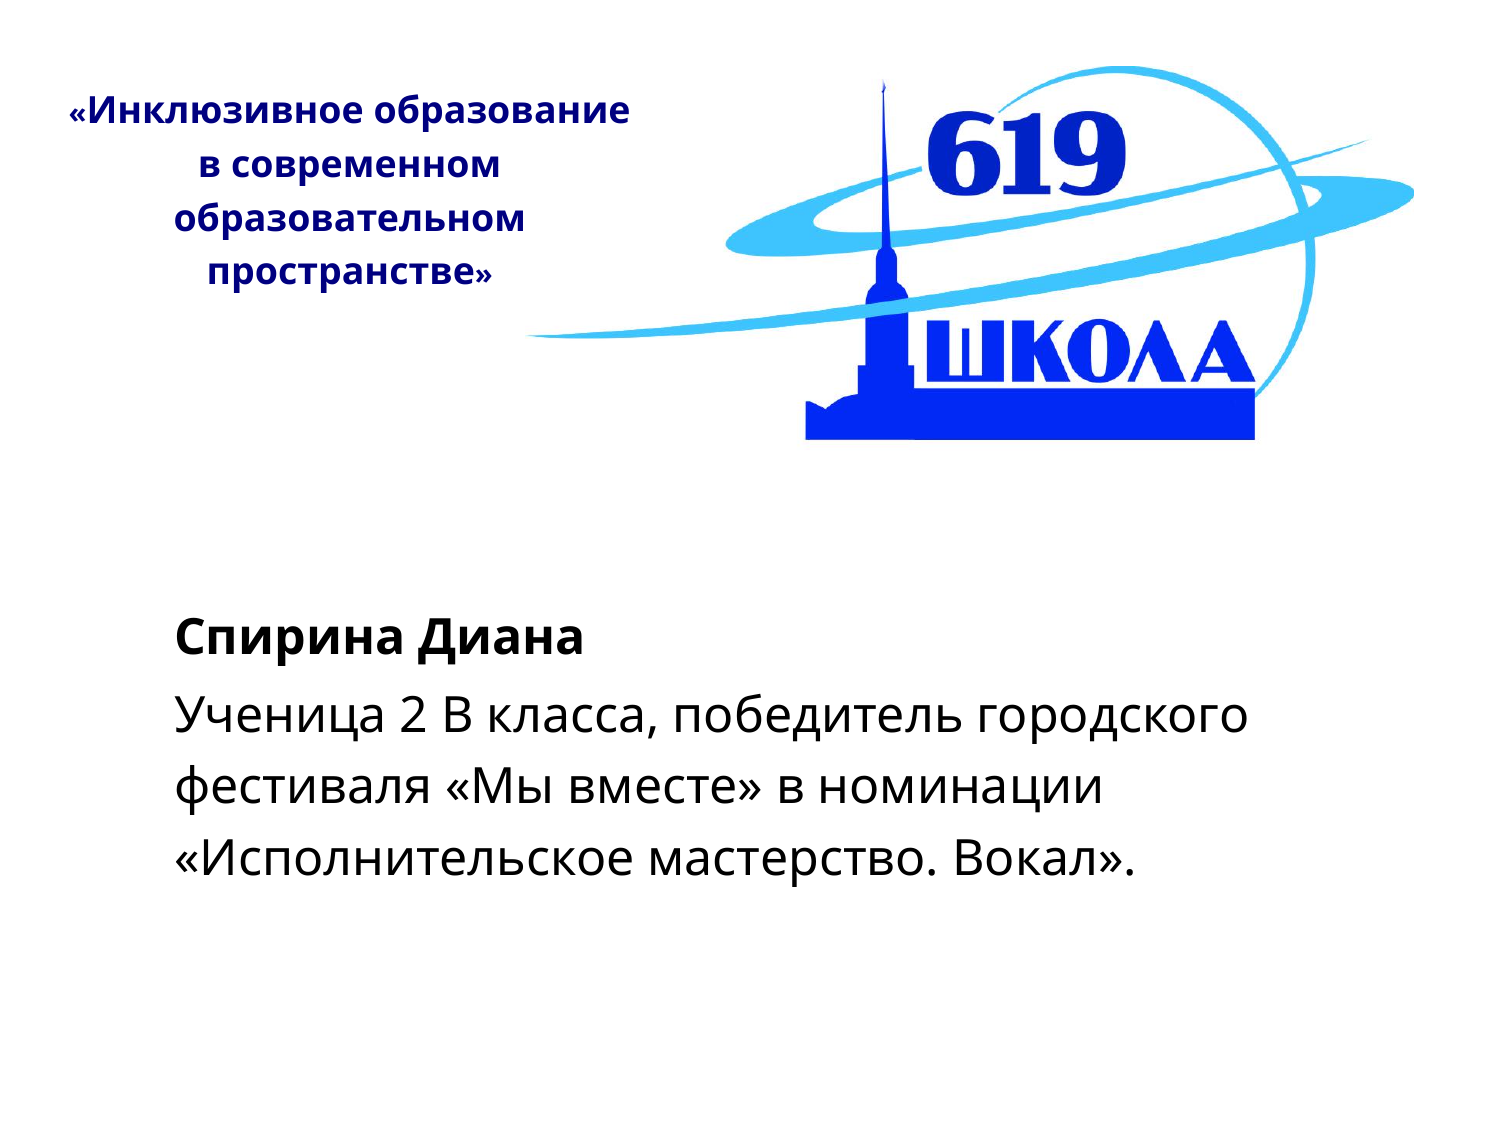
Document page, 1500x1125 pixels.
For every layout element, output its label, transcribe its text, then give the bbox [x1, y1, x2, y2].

text_box Спирина Диана Ученица 2 В класса, победитель городского фестиваля «Мы вместе» в номинации «Исполнительское мастерство. Вокал». [159, 586, 1390, 959]
text_box «Инклюзивное образование в современном образовательном пространстве» [39, 70, 519, 329]
picture [524, 66, 1414, 469]
